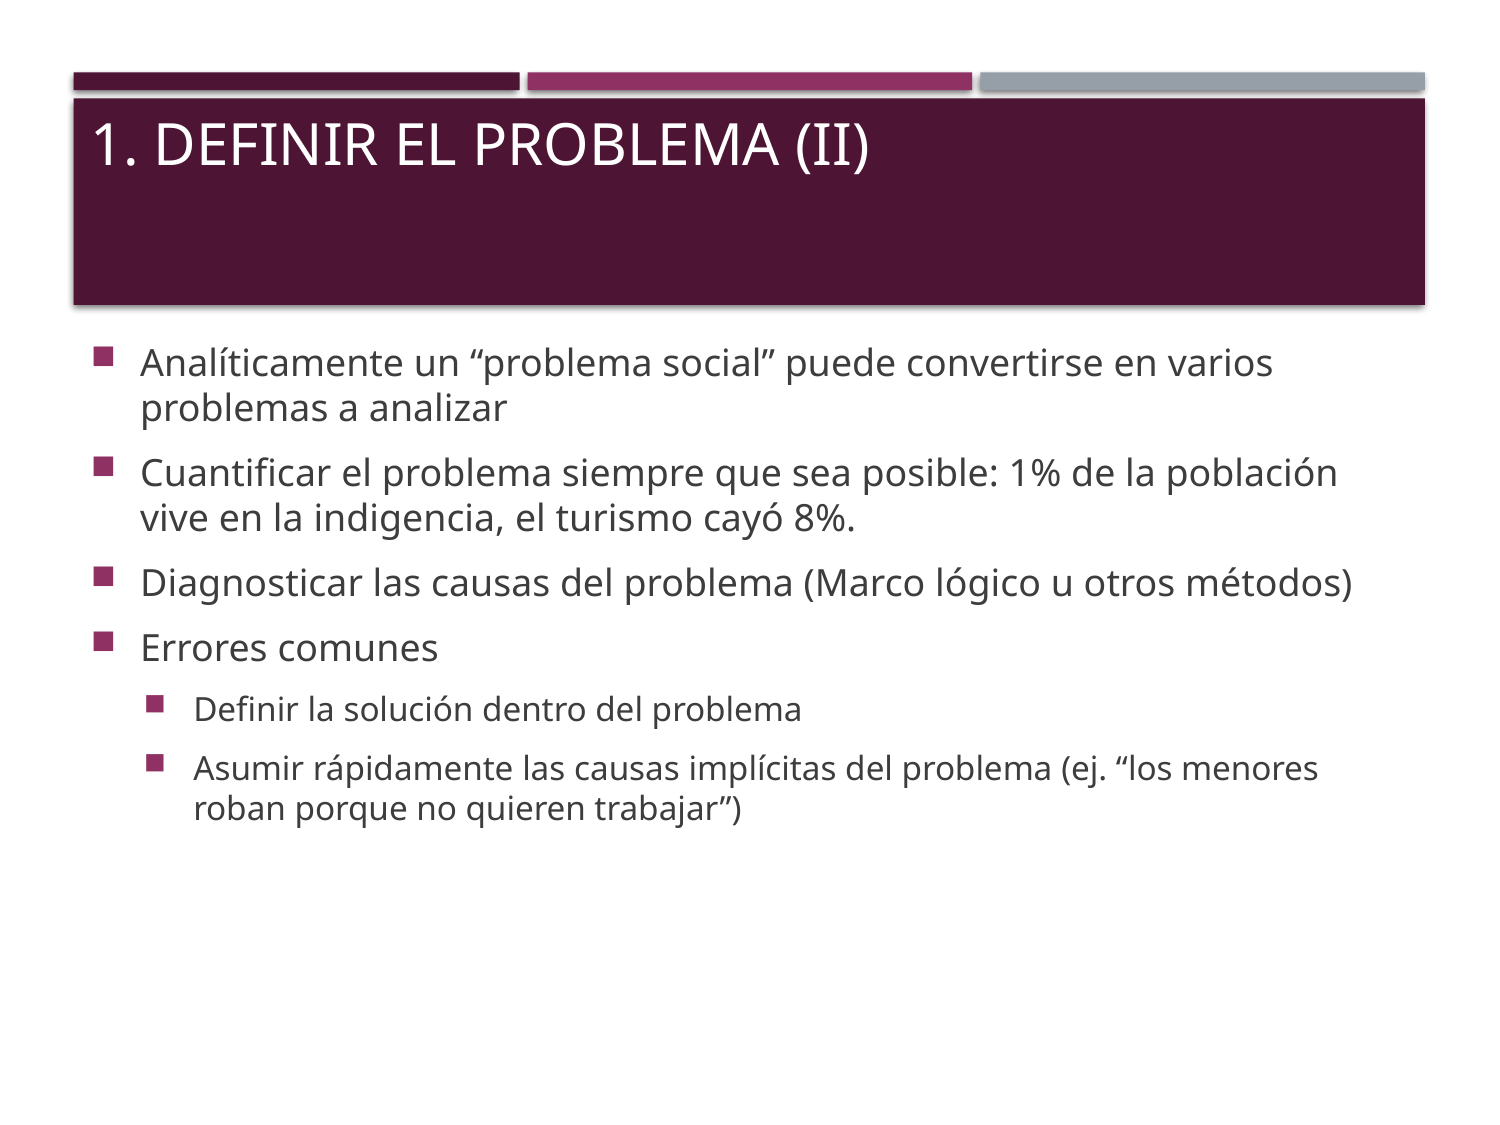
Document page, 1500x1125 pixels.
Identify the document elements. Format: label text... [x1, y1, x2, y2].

list Analíticamente un “problema social” puede convertirse en varios problemas a analizar Cuantificar el problema siempre que sea posible: 1% de la población vive en la indigencia, el turismo cayó 8%. Diagnosticar las causas del problema (Marco lógico u otros métodos) Errores comunes Definir la solución dentro del problema Asumir rápidamente las causas implícitas del problema (ej. “los menores roban porque no quieren trabajar”) [75, 160, 1425, 1005]
title 1. Definir el problema (II) [75, 45, 1425, 160]
